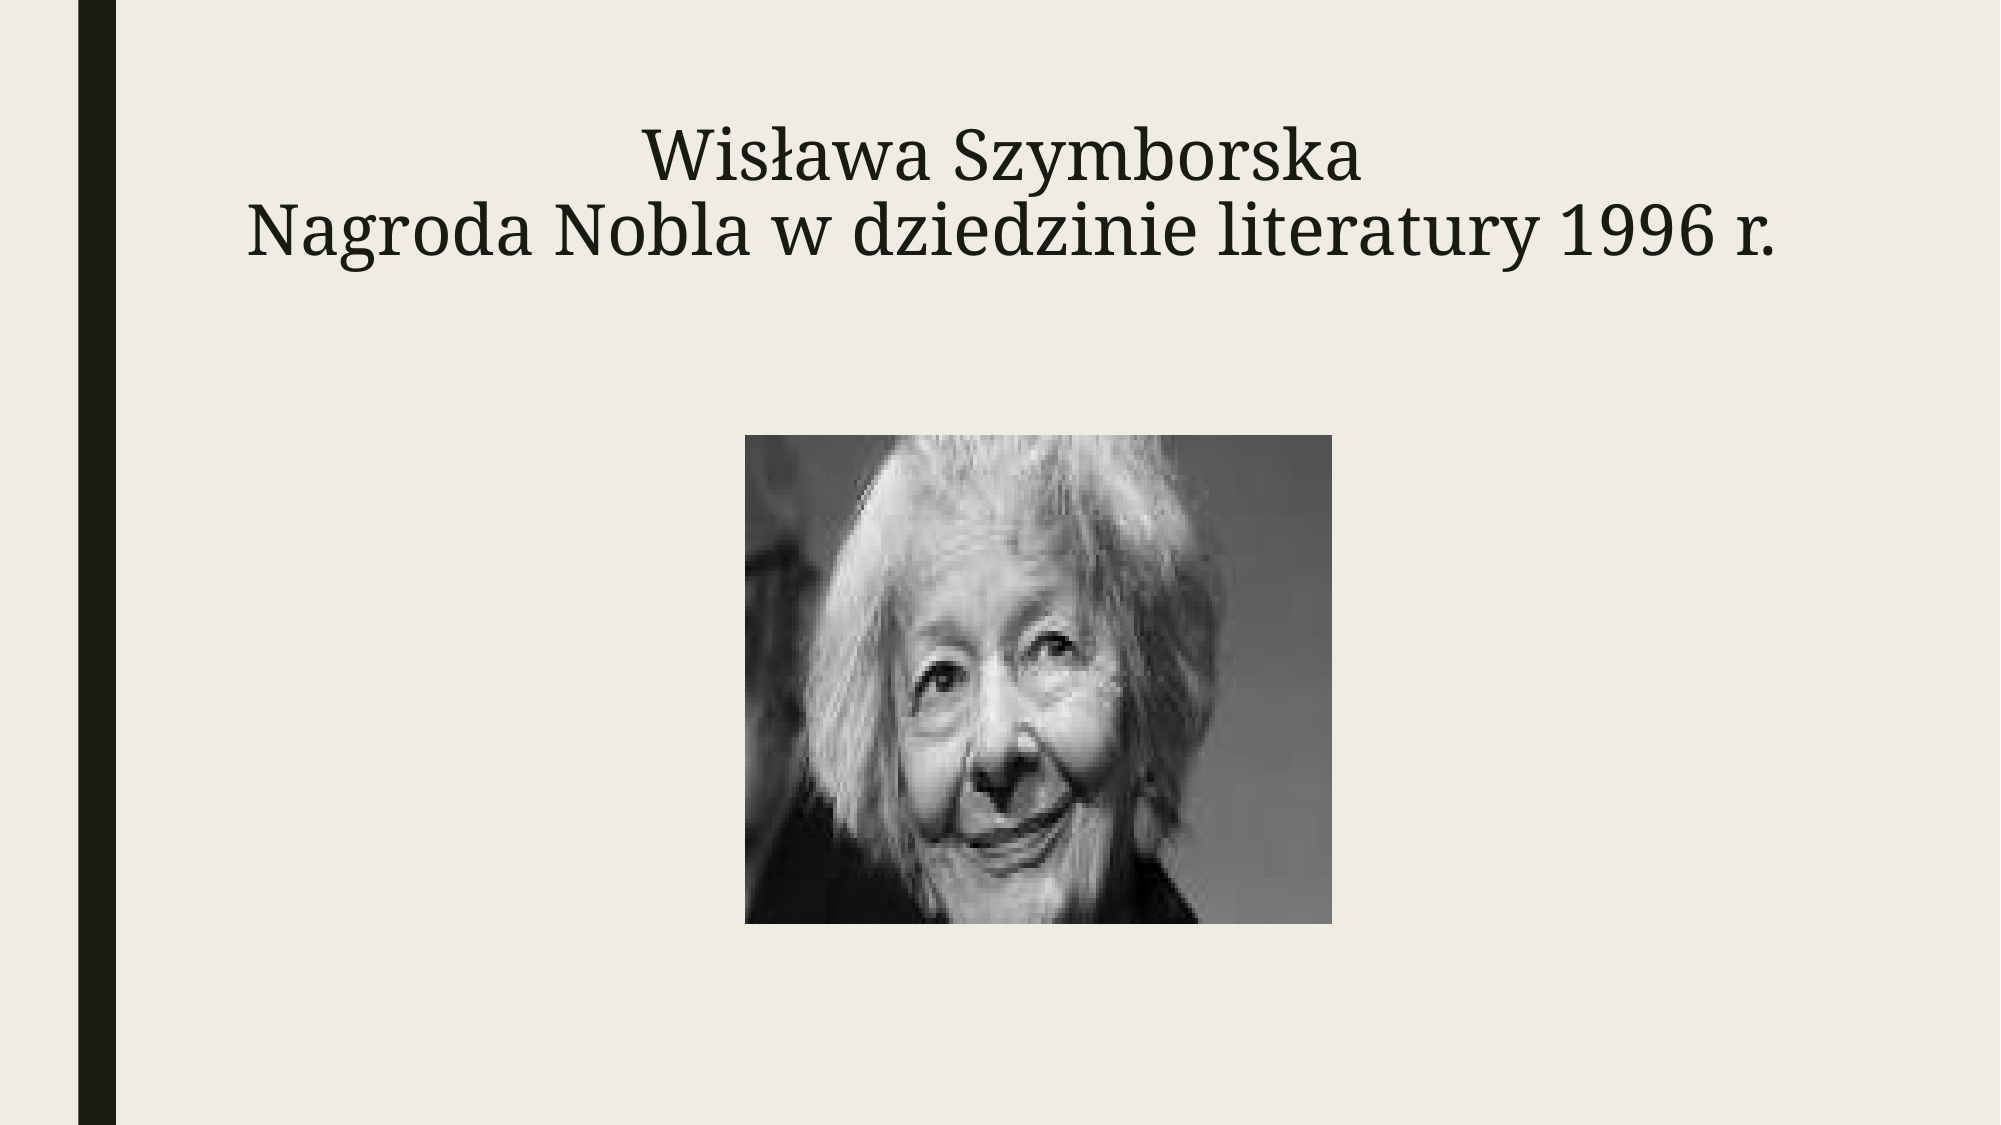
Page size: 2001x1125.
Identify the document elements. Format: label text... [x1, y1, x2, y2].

title Wisława Szymborska Nagroda Nobla w dziedzinie literatury 1996 r. [225, 112, 1800, 357]
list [745, 435, 1332, 924]
